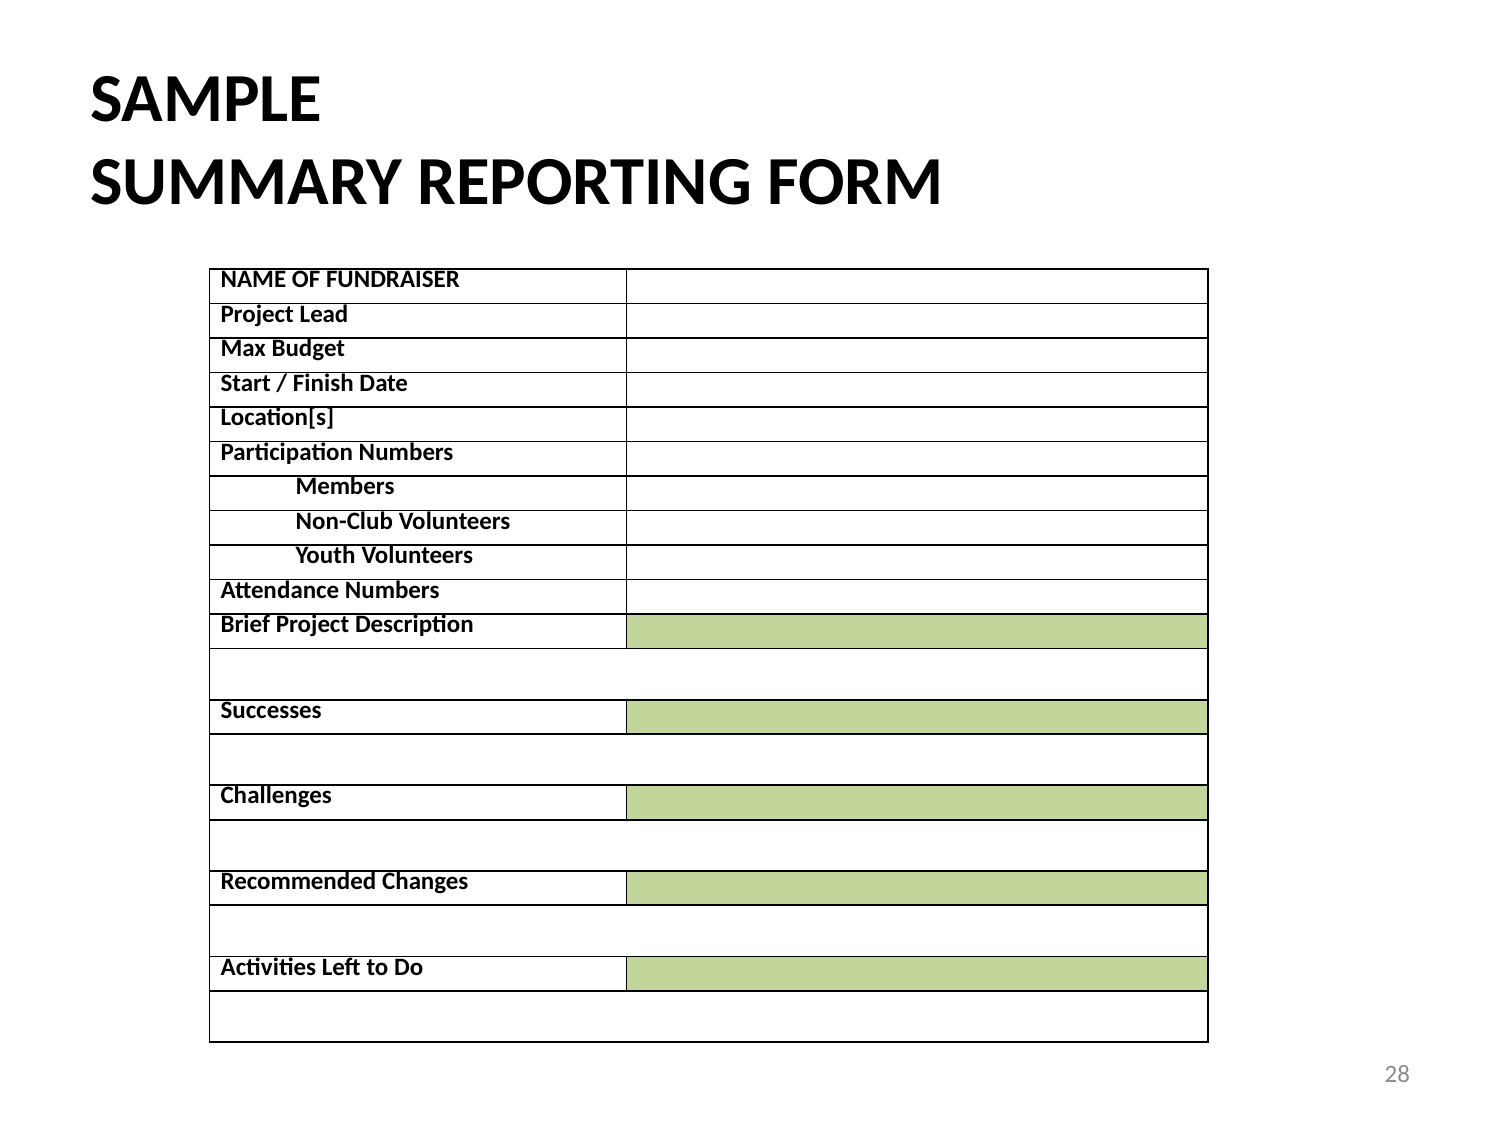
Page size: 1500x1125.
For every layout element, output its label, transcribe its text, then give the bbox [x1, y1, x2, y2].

table_cell Location[s] [210, 408, 626, 441]
table_cell [627, 701, 1207, 733]
table_cell [627, 339, 1207, 372]
table_cell [627, 442, 1207, 475]
table_cell [210, 992, 1207, 1041]
table_cell [627, 546, 1207, 579]
table_cell [627, 957, 1207, 990]
table_cell Max Budget [210, 339, 626, 372]
table_cell [627, 511, 1207, 544]
table_cell Brief Project Description [210, 615, 626, 648]
table_cell Members [210, 477, 626, 510]
table_cell [210, 735, 1207, 784]
table_cell Attendance Numbers [210, 580, 626, 613]
table_cell Participation Numbers [210, 442, 626, 475]
table_cell [627, 786, 1207, 819]
table_cell Recommended Changes [210, 872, 626, 904]
table_header [627, 270, 1207, 303]
table_cell [210, 821, 1207, 870]
slide_number 28 [1074, 1042, 1425, 1103]
table_cell Activities Left to Do [210, 957, 626, 990]
table_cell Non-Club Volunteers [210, 511, 626, 544]
table_cell [627, 615, 1207, 648]
table_cell [627, 580, 1207, 613]
table_cell [627, 304, 1207, 337]
title SAMPLE SUMMARY REPORTING FORM [75, 45, 1425, 227]
table_cell Project Lead [210, 304, 626, 337]
table_cell [627, 408, 1207, 441]
table_header NAME OF FUNDRAISER [210, 270, 626, 303]
table_cell Challenges [210, 786, 626, 819]
table_cell [627, 373, 1207, 406]
table_cell Successes [210, 701, 626, 733]
table_cell [210, 649, 1207, 699]
table_cell Youth Volunteers [210, 546, 626, 579]
table_cell Start / Finish Date [210, 373, 626, 406]
table_cell [627, 872, 1207, 904]
table_cell [210, 906, 1207, 956]
table_cell [627, 477, 1207, 510]
